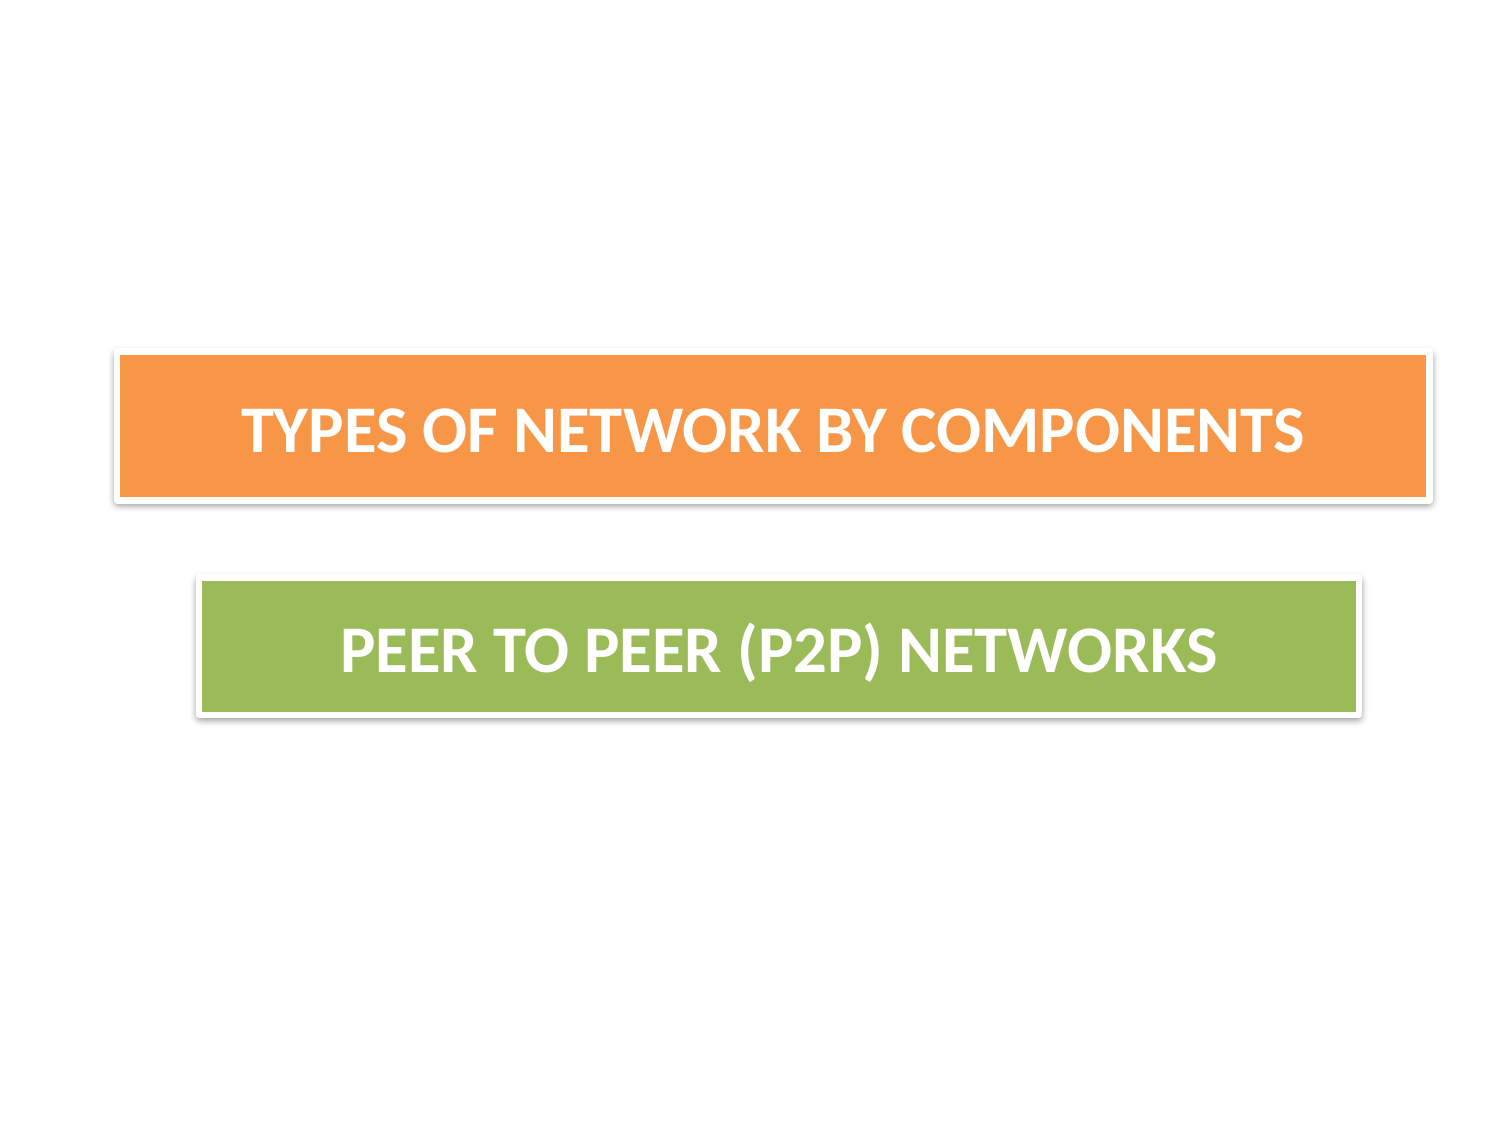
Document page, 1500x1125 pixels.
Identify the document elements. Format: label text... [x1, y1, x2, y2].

text_box TYPES OF NETWORK BY COMPONENTS [114, 348, 1433, 504]
text_box PEER TO PEER (P2P) NETWORKS [196, 574, 1362, 718]
